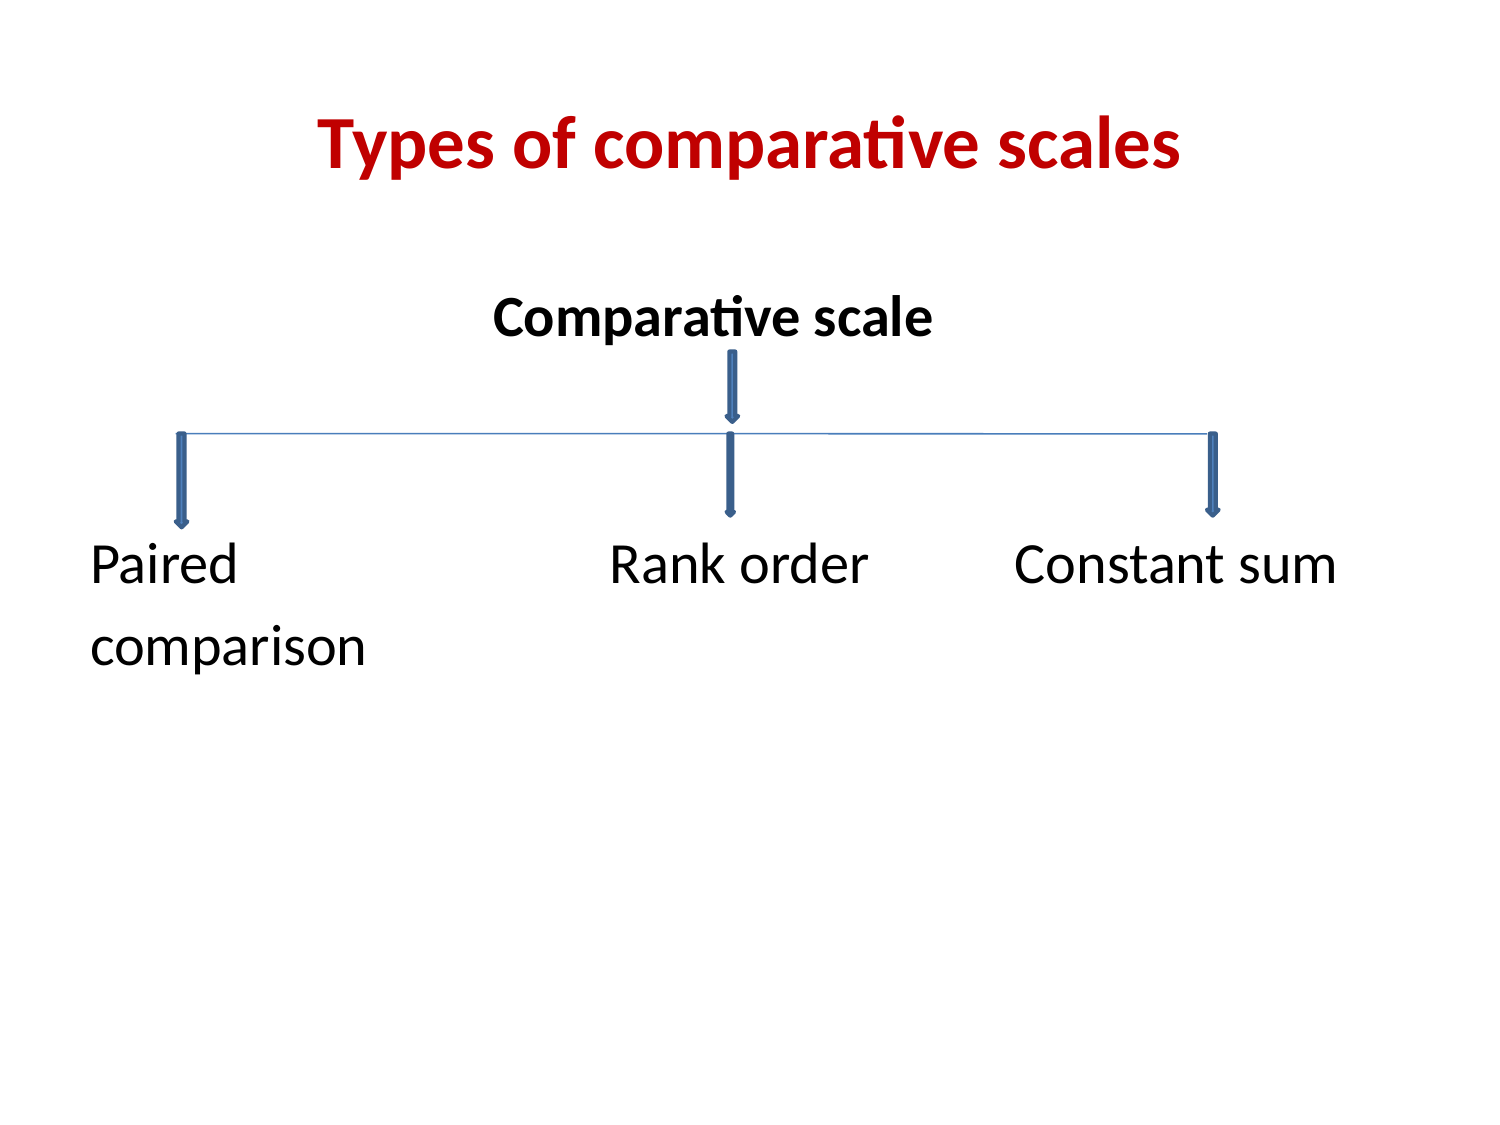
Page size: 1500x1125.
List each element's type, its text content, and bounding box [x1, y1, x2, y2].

text_box [173, 440, 190, 530]
text_box [724, 349, 741, 424]
text_box [724, 441, 736, 518]
text_box [1205, 431, 1221, 518]
title Types of comparative scales [75, 45, 1425, 233]
list Comparative scale Paired Rank order Constant sum comparison [75, 262, 1425, 1005]
